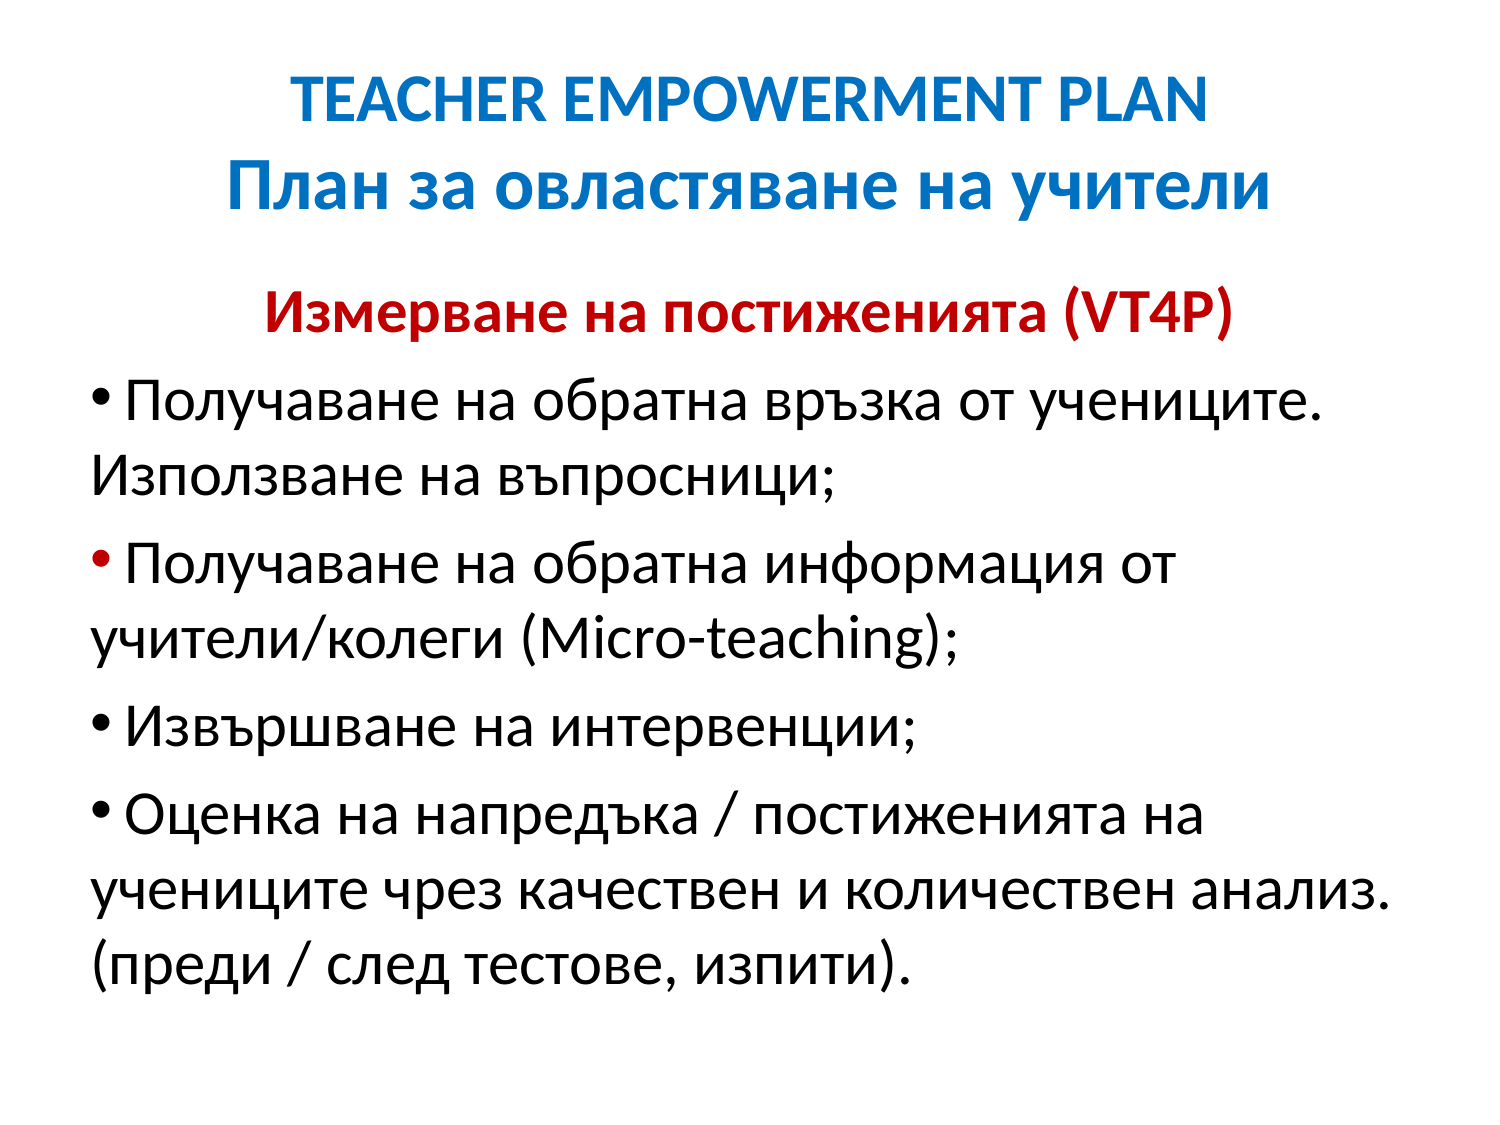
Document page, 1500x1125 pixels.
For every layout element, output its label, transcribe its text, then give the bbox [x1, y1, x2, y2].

list Измерване на постиженията (VT4P) Получаване на обратна връзка от учениците. Използване на въпросници; Получаване на обратна информация от учители/колеги (Micro-teaching); Извършване на интервенции; Оценка на напредъка / постиженията на учениците чрез качествен и количествен анализ. (преди / след тестове, изпити). [75, 262, 1425, 1005]
title TEACHER EMPOWERMENT PLAN План за овластяване на учители [75, 45, 1425, 233]
